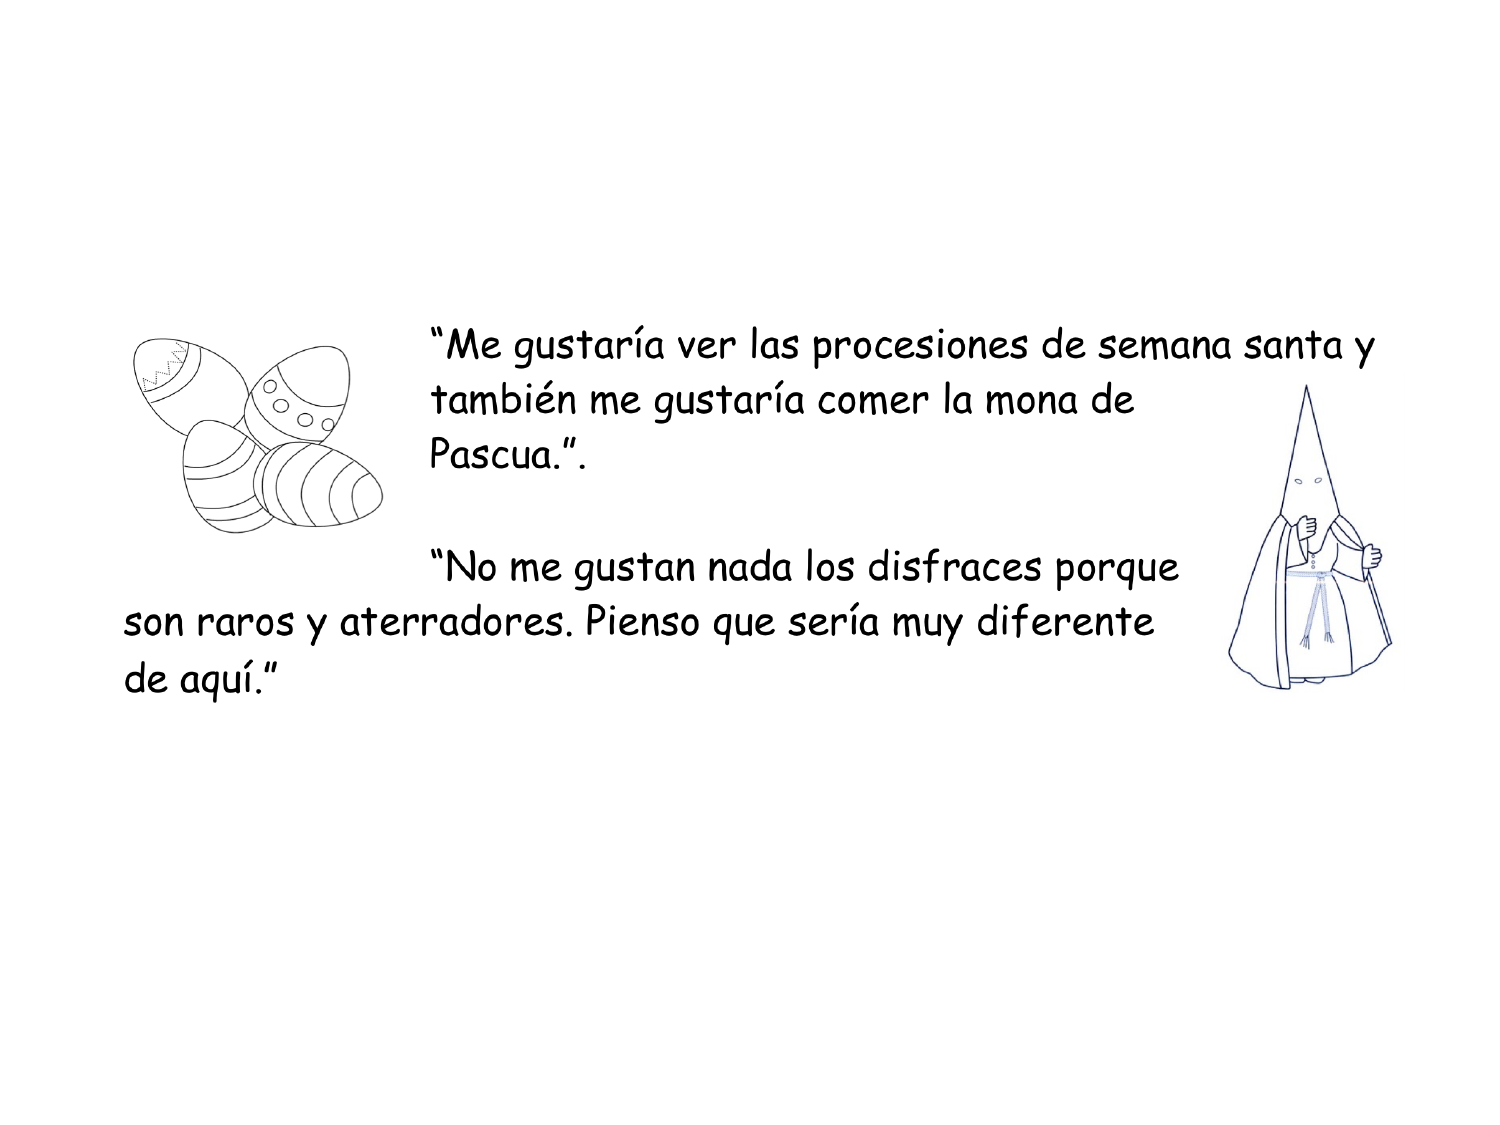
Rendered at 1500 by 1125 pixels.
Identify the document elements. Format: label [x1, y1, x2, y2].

text_box [123, 290, 1425, 759]
